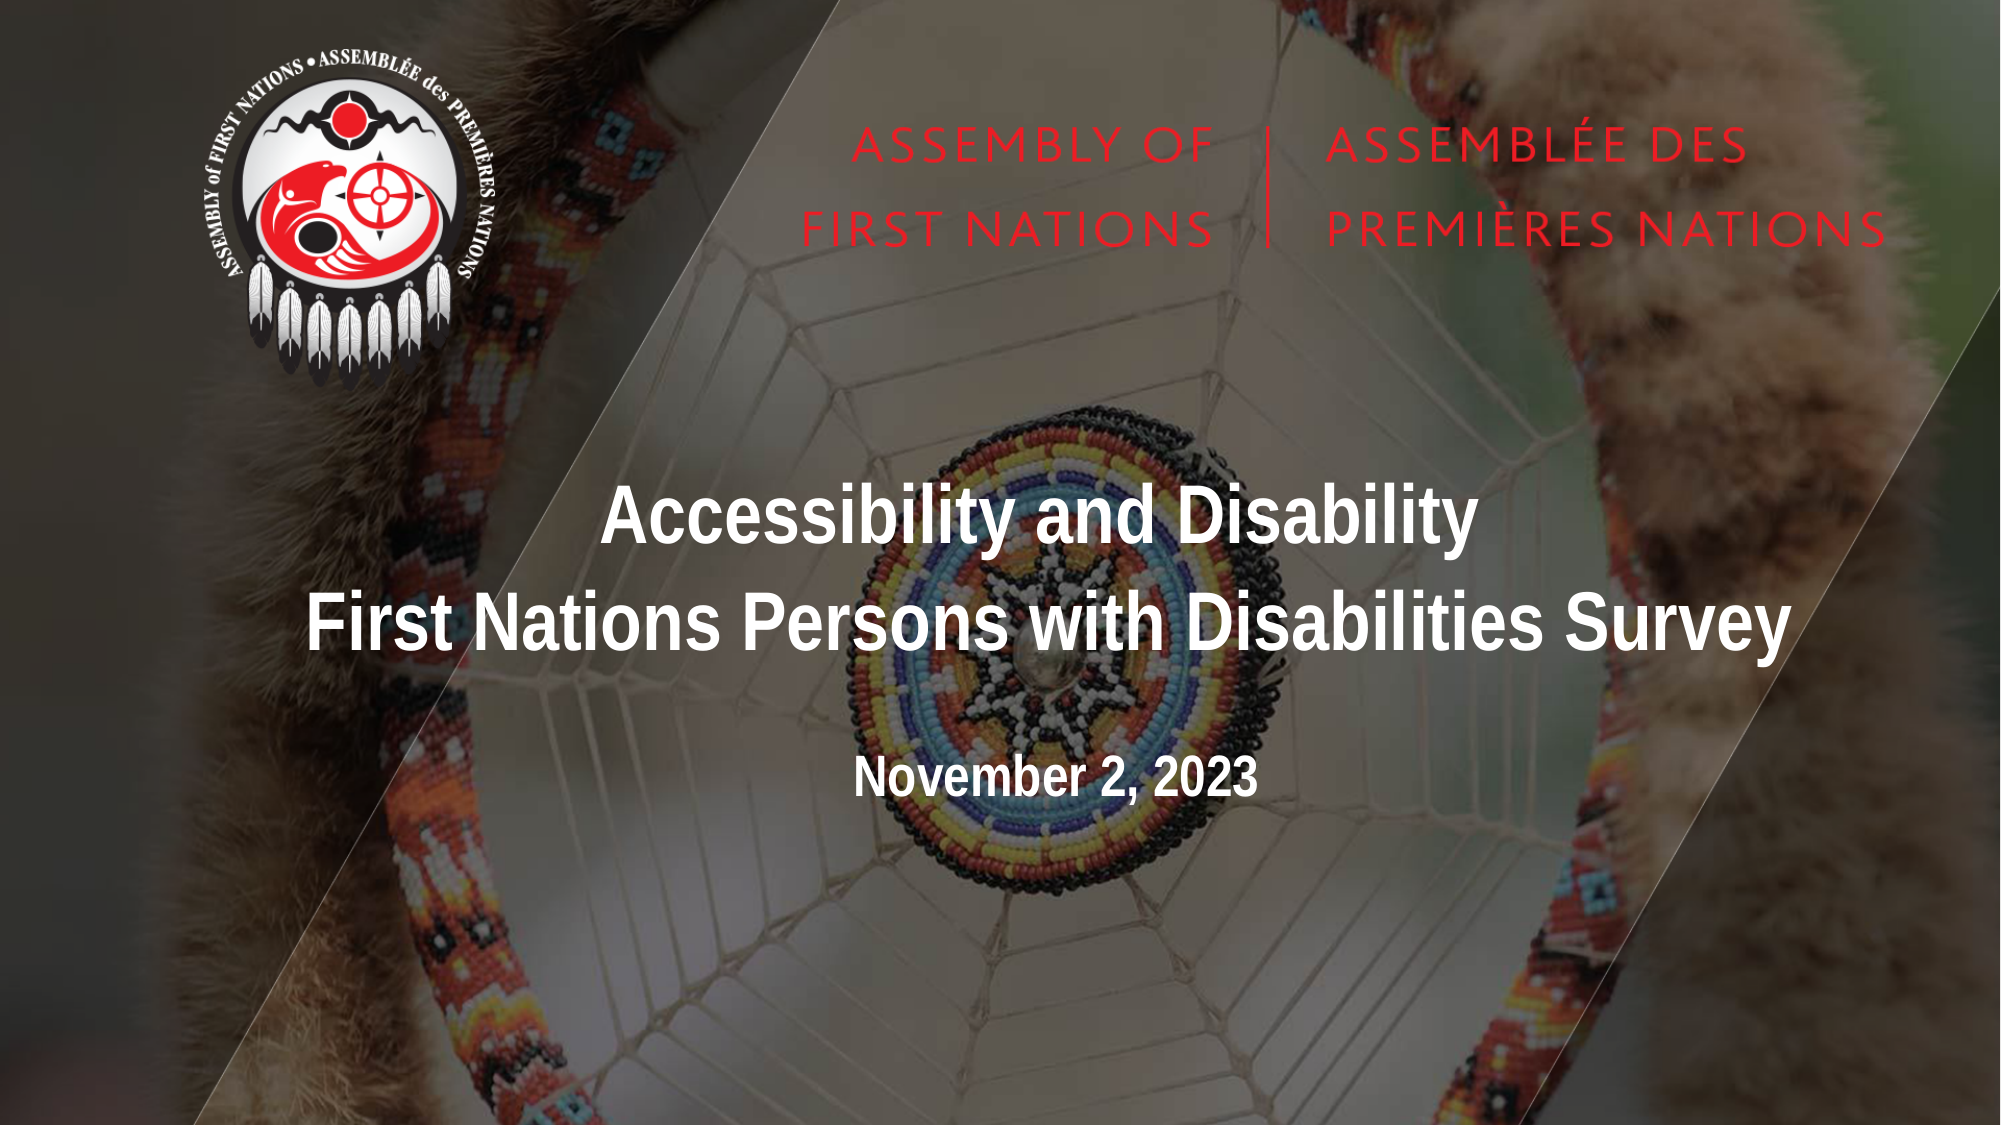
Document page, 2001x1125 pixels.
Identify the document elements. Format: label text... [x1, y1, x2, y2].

title Accessibility and Disability First Nations Persons with Disabilities Survey [214, 282, 1885, 675]
picture [0, 0, 2001, 1125]
subtitle November 2, 2023 [302, 739, 1824, 992]
